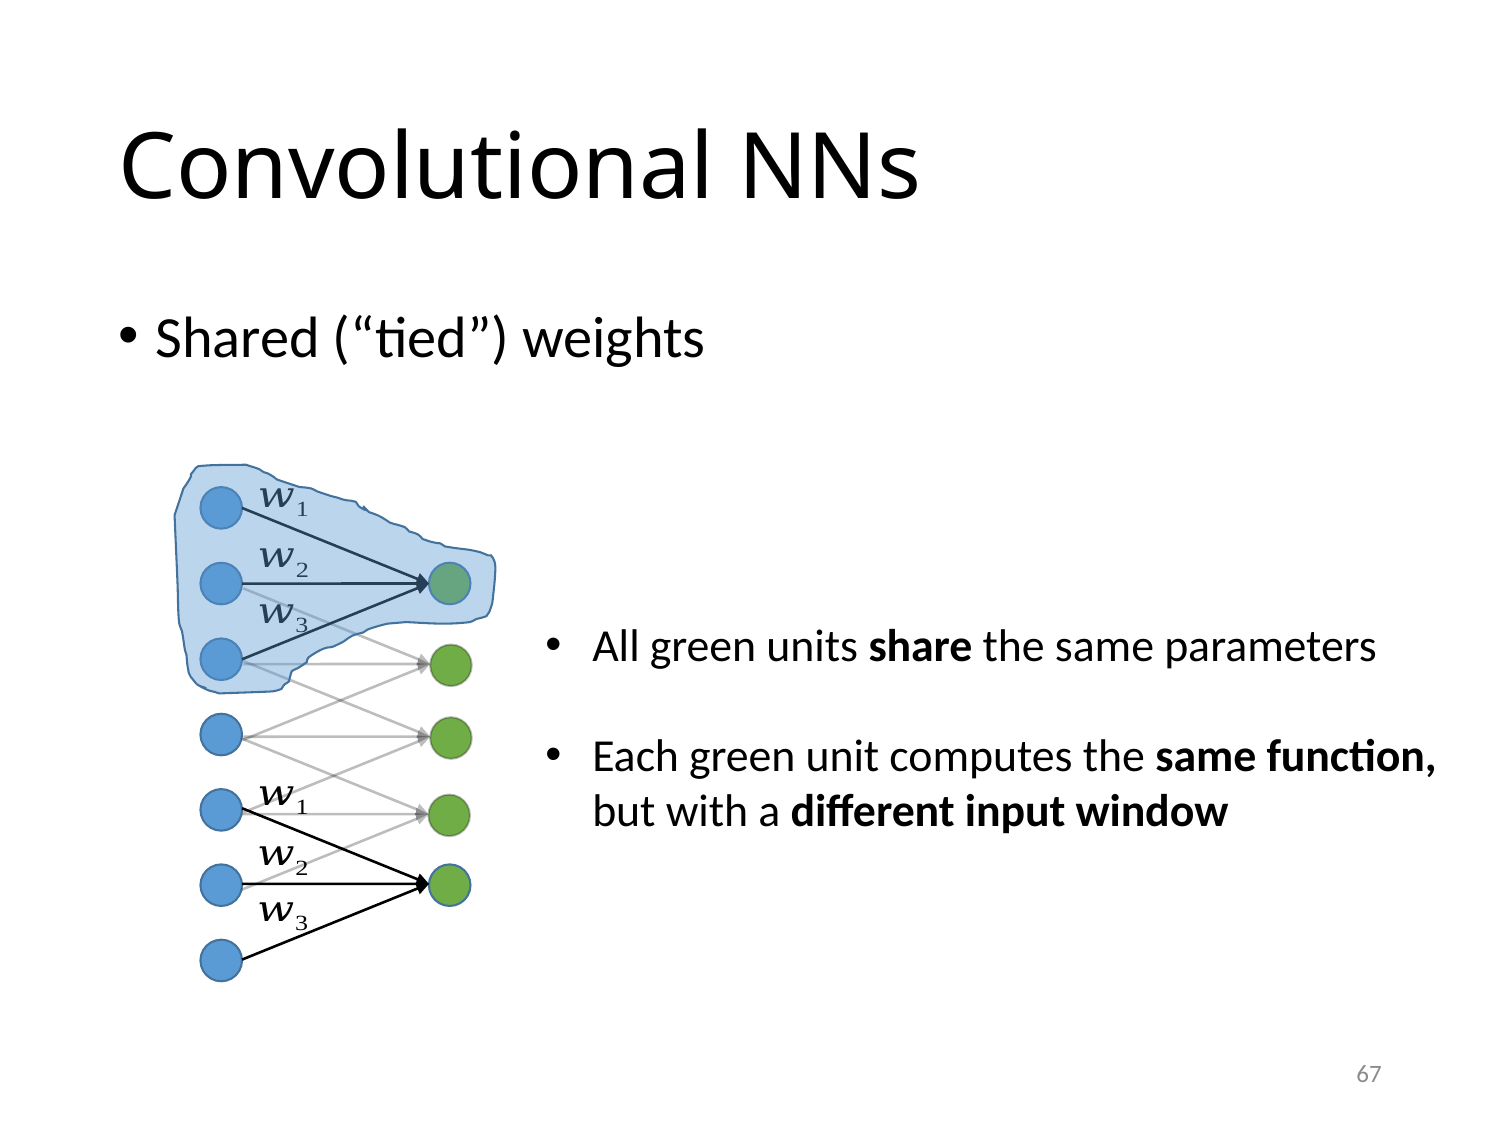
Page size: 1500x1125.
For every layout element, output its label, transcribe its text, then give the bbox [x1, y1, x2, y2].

slide_number 67 [1059, 1042, 1397, 1103]
text_box [429, 863, 472, 908]
list Shared (“tied”) weights [103, 299, 1397, 1014]
text_box [429, 793, 472, 838]
text_box [199, 712, 243, 757]
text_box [242, 507, 429, 583]
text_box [241, 814, 429, 890]
text_box [199, 863, 242, 908]
text_box [199, 938, 243, 983]
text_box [242, 583, 429, 660]
text_box [173, 463, 366, 695]
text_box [241, 738, 429, 813]
text_box [199, 788, 241, 832]
text_box [429, 540, 497, 625]
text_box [243, 661, 431, 736]
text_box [242, 890, 429, 960]
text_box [243, 588, 431, 661]
title Convolutional NNs [103, 59, 1397, 278]
text_box [431, 643, 473, 688]
text_box [431, 716, 473, 760]
